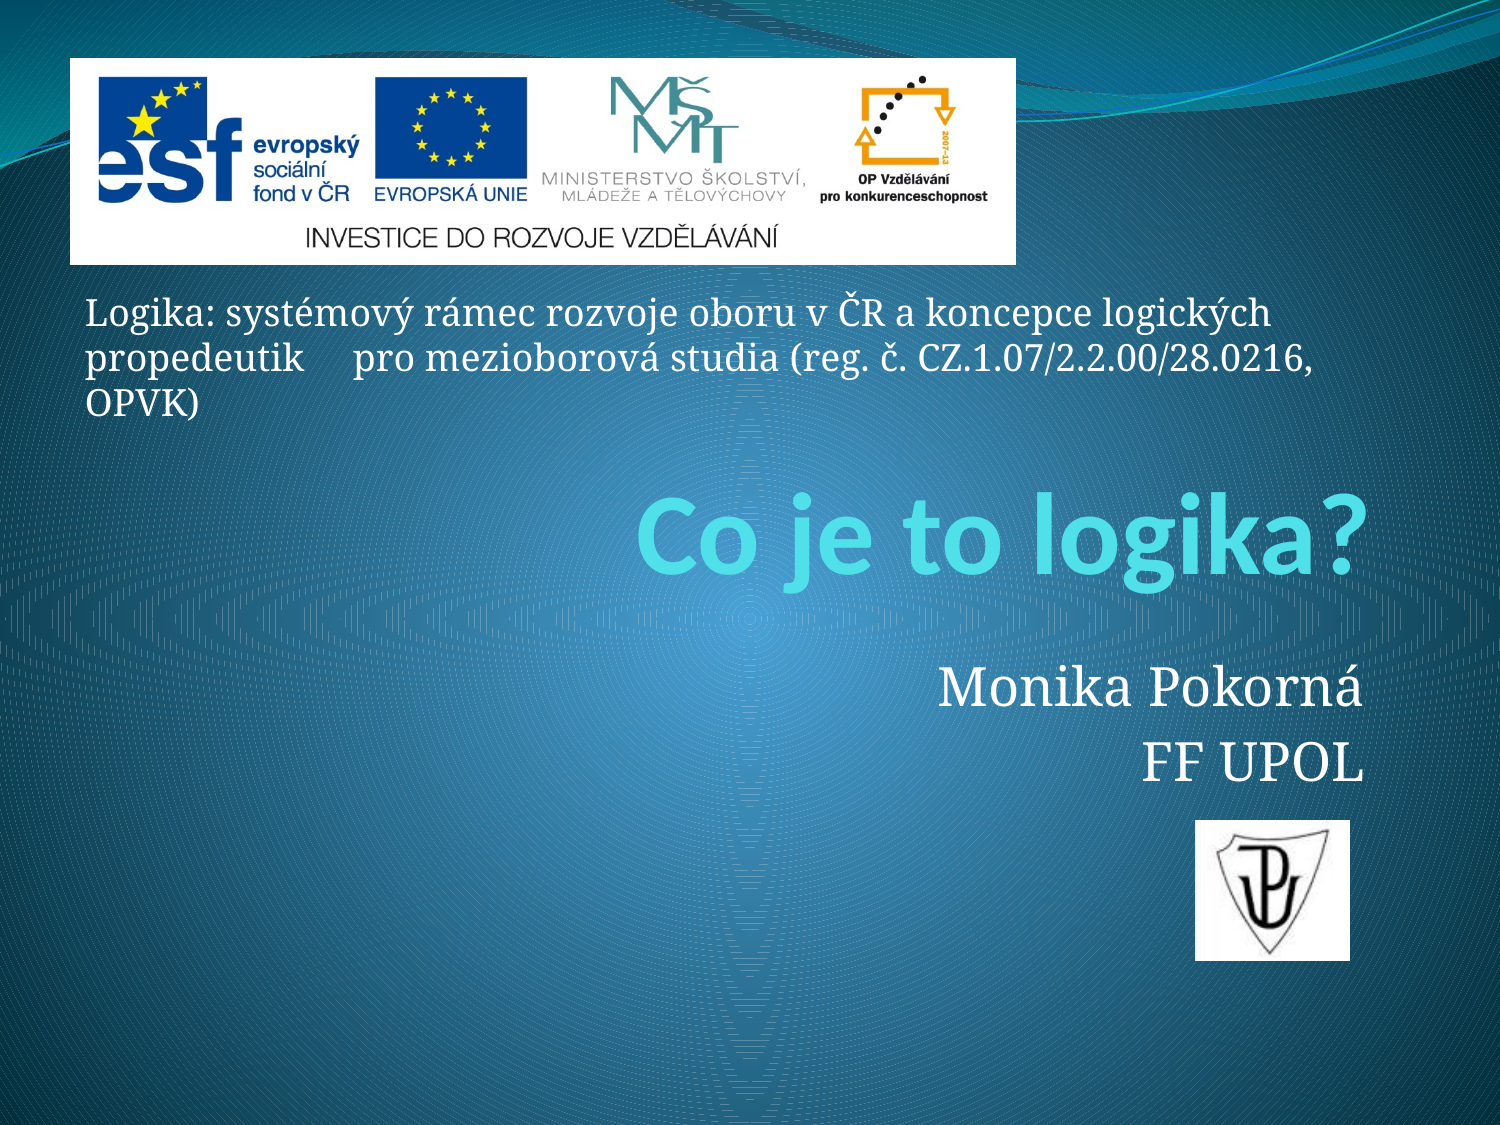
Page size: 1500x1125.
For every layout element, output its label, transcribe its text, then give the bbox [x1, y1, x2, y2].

subtitle Monika Pokorná FF UPOL [87, 644, 1376, 950]
title Co je to logika? [87, 224, 1376, 281]
text_box Logika: systémový rámec rozvoje oboru v ČR a koncepce logických propedeutik pro mezioborová studia (reg. č. CZ.1.07/2.2.00/28.0216, OPVK) [70, 281, 1454, 476]
title Co je to logika? [87, 476, 1376, 598]
picture [1195, 820, 1351, 962]
picture [70, 58, 1016, 266]
